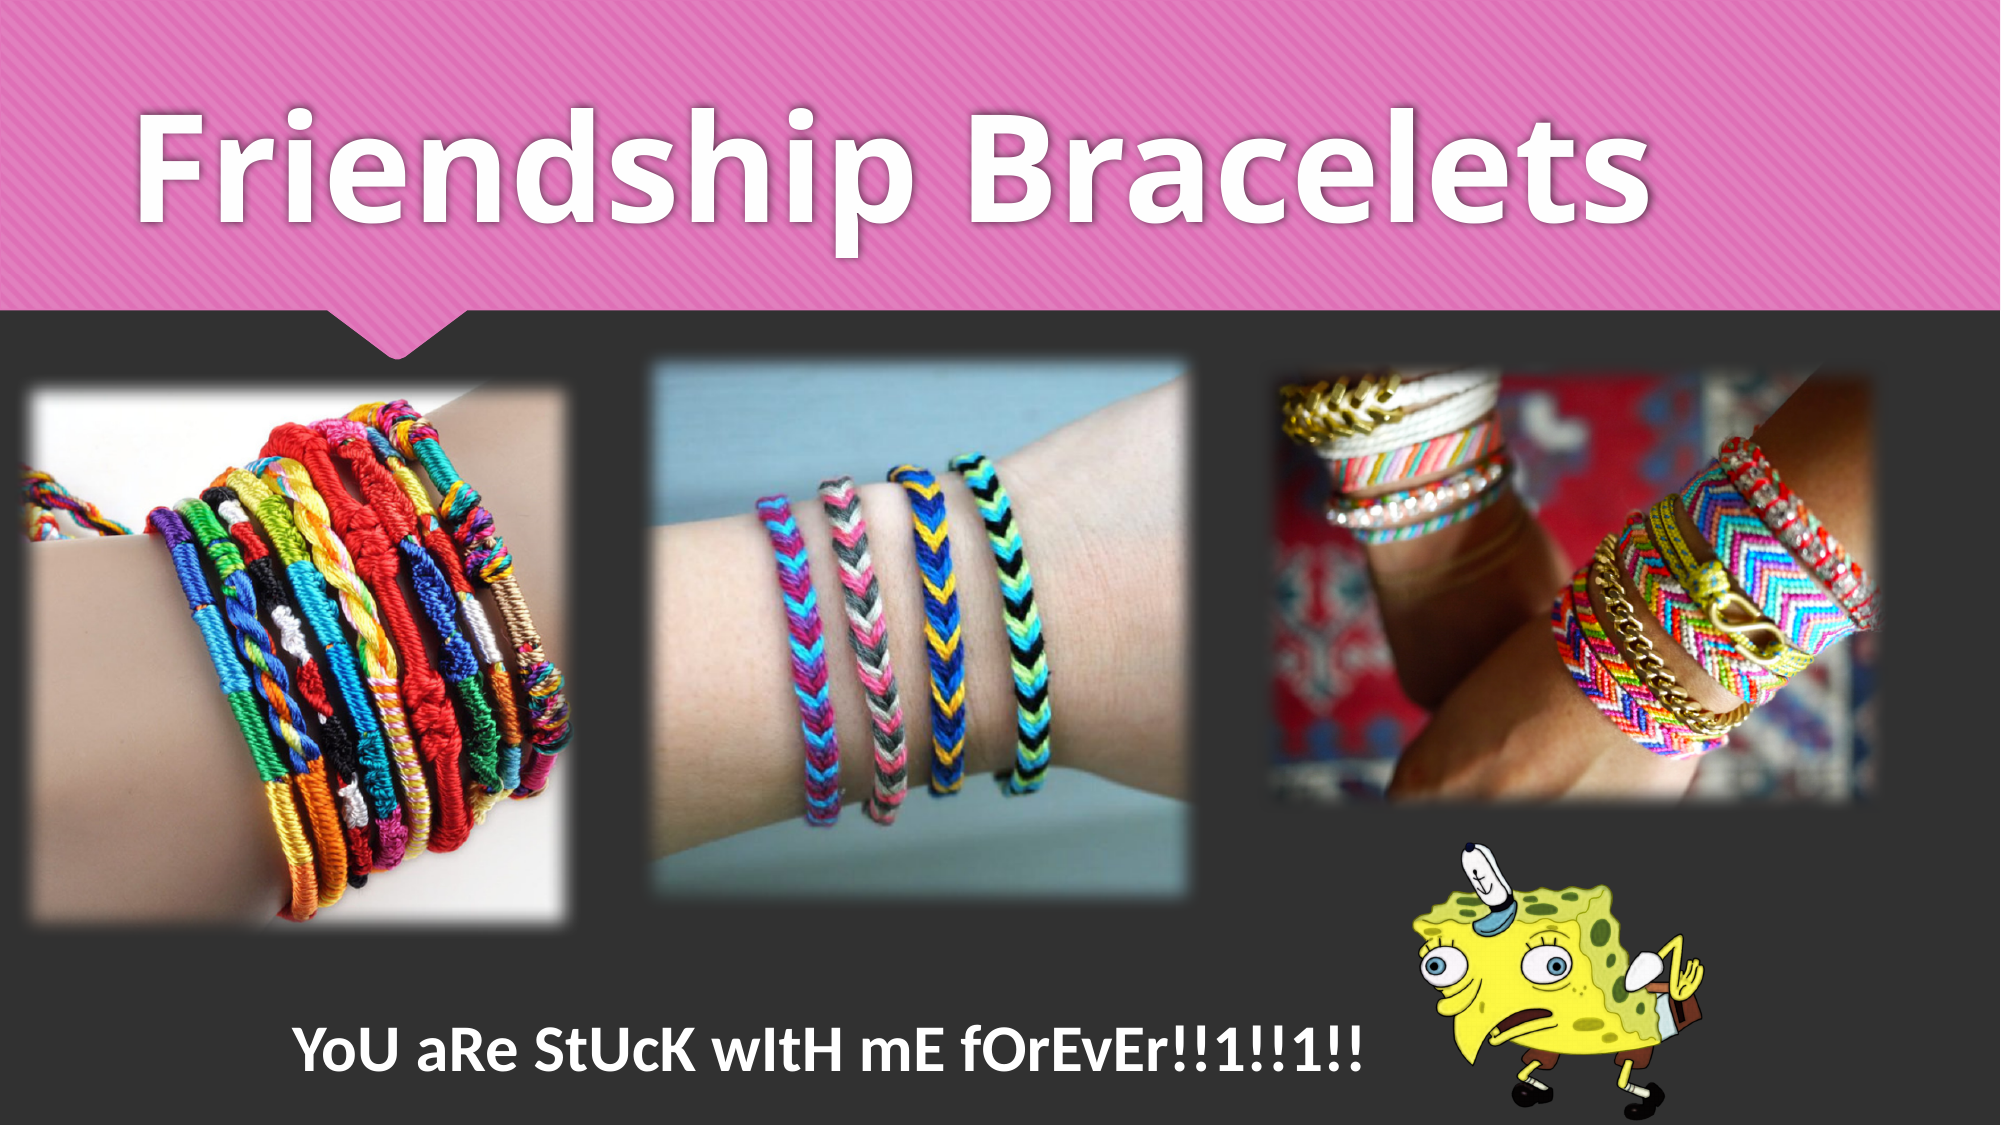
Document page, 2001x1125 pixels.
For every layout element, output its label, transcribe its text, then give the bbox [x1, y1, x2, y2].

picture [13, 371, 582, 941]
text_box YoU aRe StUcK wItH mE fOrEvEr!!1!!1!! [277, 997, 1409, 1092]
title Friendship Bracelets [112, 100, 1847, 260]
picture [1257, 357, 1889, 815]
picture [1409, 838, 1707, 1125]
picture [635, 344, 1204, 913]
